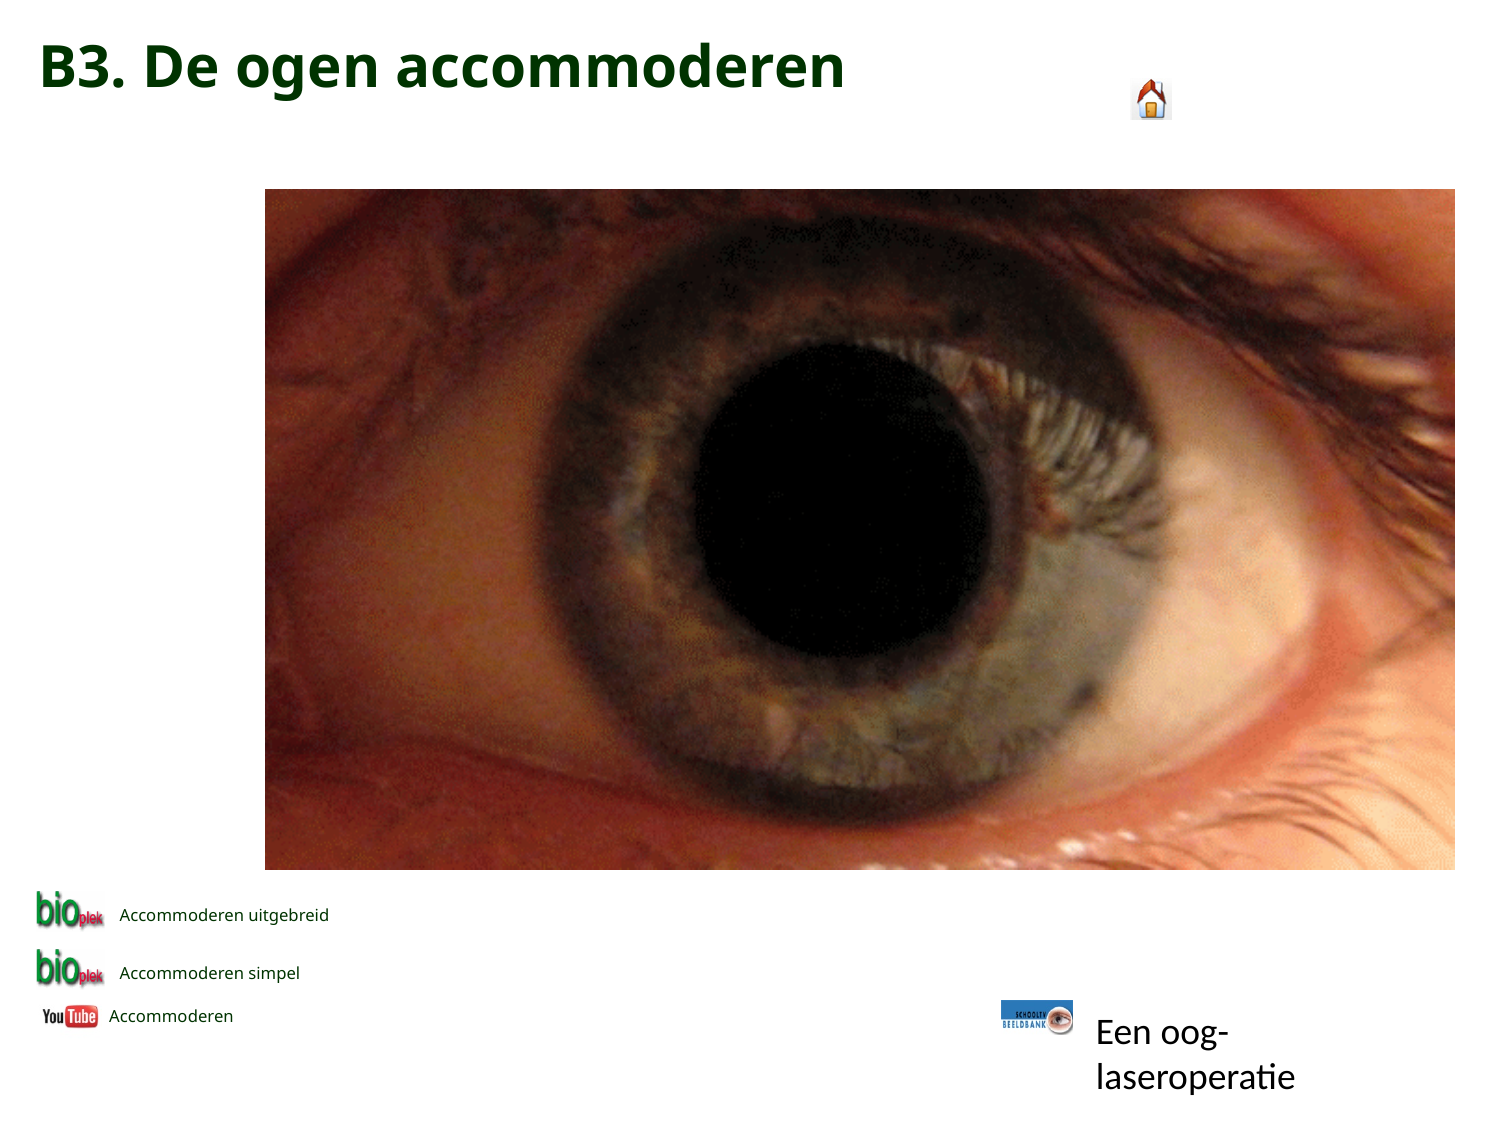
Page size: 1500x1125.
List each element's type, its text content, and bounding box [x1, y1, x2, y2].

picture [1001, 999, 1073, 1035]
text_box Accommoderen uitgebreid [119, 904, 344, 929]
picture [265, 189, 1455, 870]
text_box Een oog-laseroperatie [1081, 999, 1424, 1105]
text_box Accommoderen [109, 1005, 334, 1030]
picture [36, 891, 105, 932]
text_box B3. De ogen accommoderen [23, 11, 1020, 118]
picture [38, 993, 102, 1039]
text_box Accommoderen simpel [119, 962, 344, 987]
picture [36, 948, 105, 990]
picture [1129, 77, 1172, 120]
